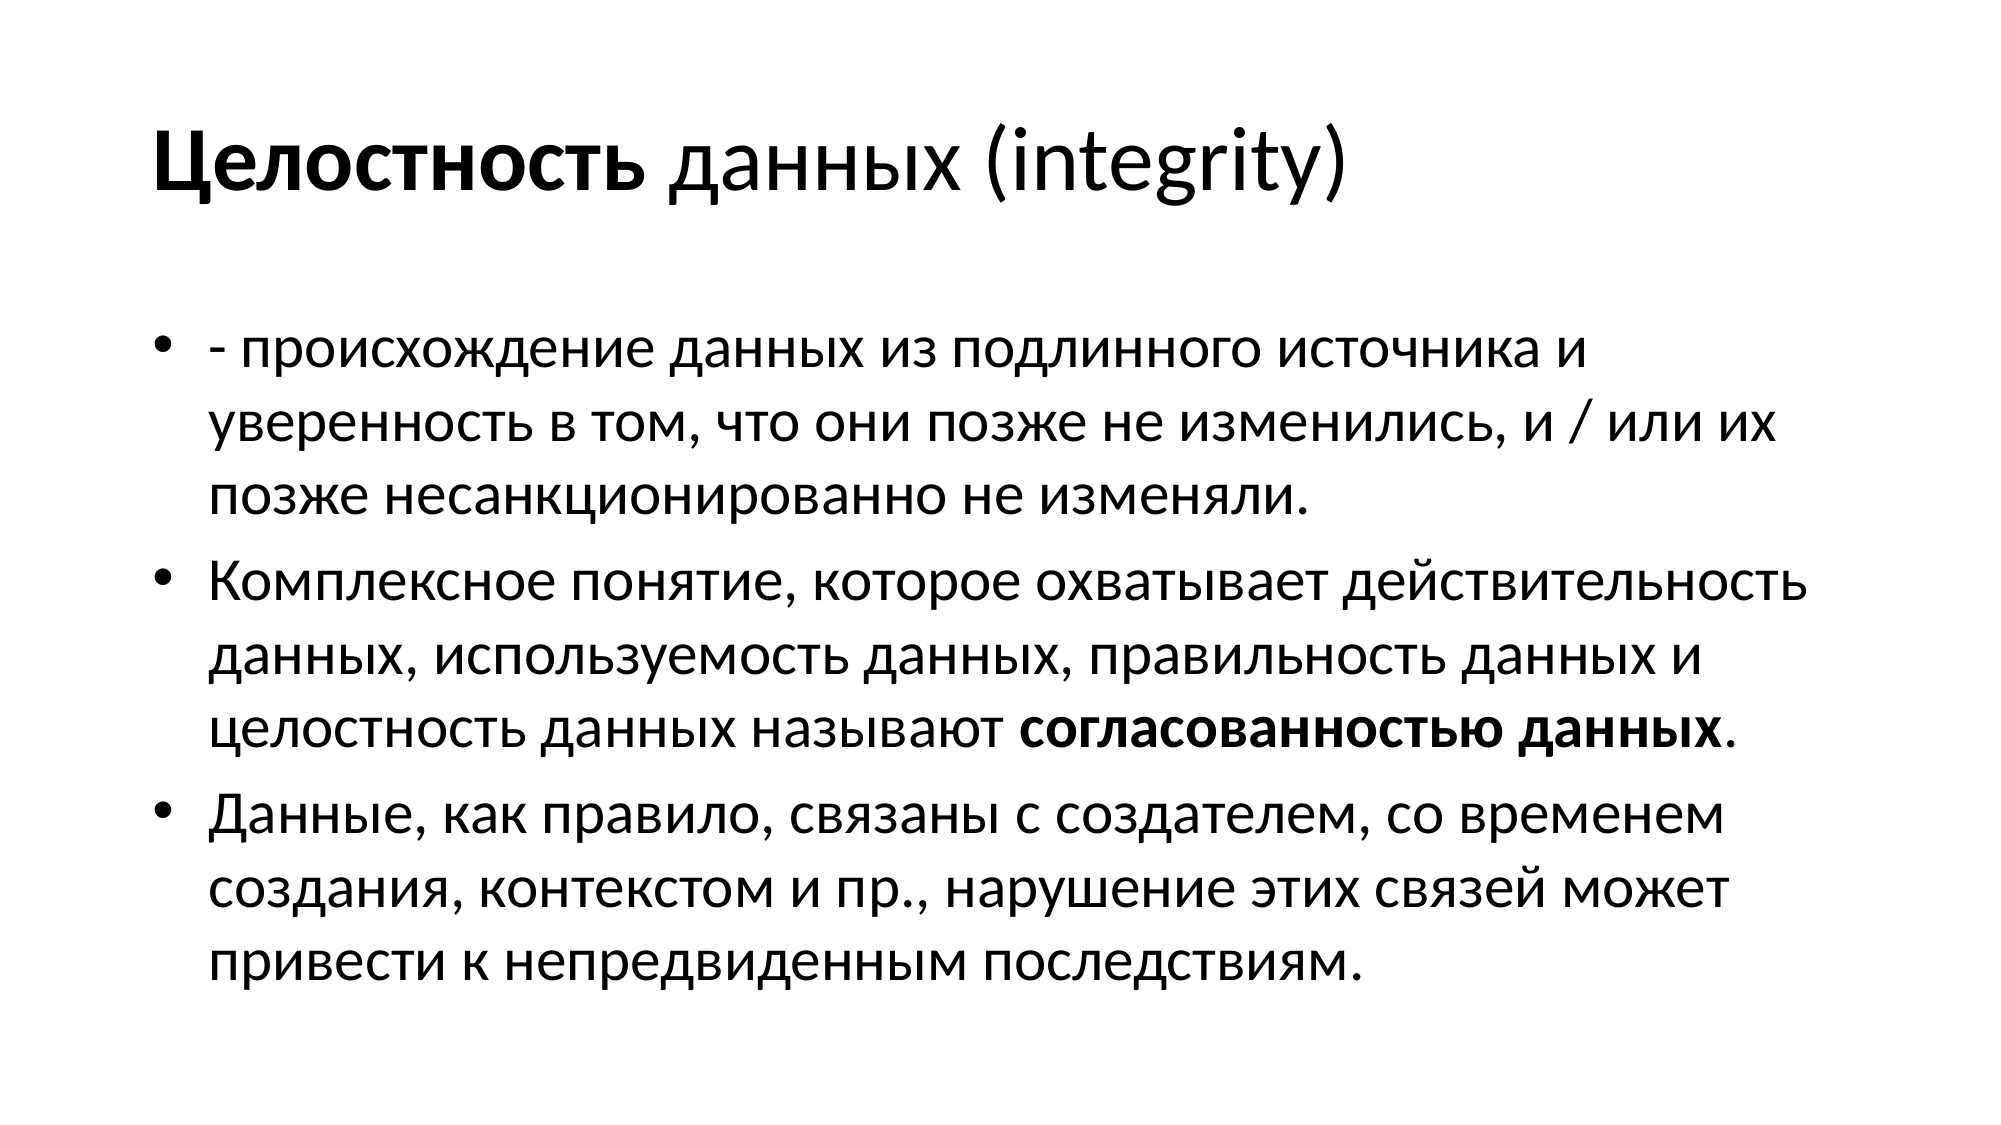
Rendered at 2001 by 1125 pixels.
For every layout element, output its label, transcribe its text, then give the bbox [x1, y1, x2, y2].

title Целостность данных (integrity) [137, 45, 1863, 263]
list - происхождение данных из подлинного источника и уверенность в том, что они позже не изменились, и / или их позже несанкционированно не изменяли. Комплексное понятие, которое охватывает действительность данных, используемость данных, правильность данных и целостность данных называют согласованностью данных. Данные, как правило, связаны с создателем, со временем создания, контекстом и пр., нарушение этих связей может привести к непредвиденным последствиям. [137, 298, 1863, 1013]
